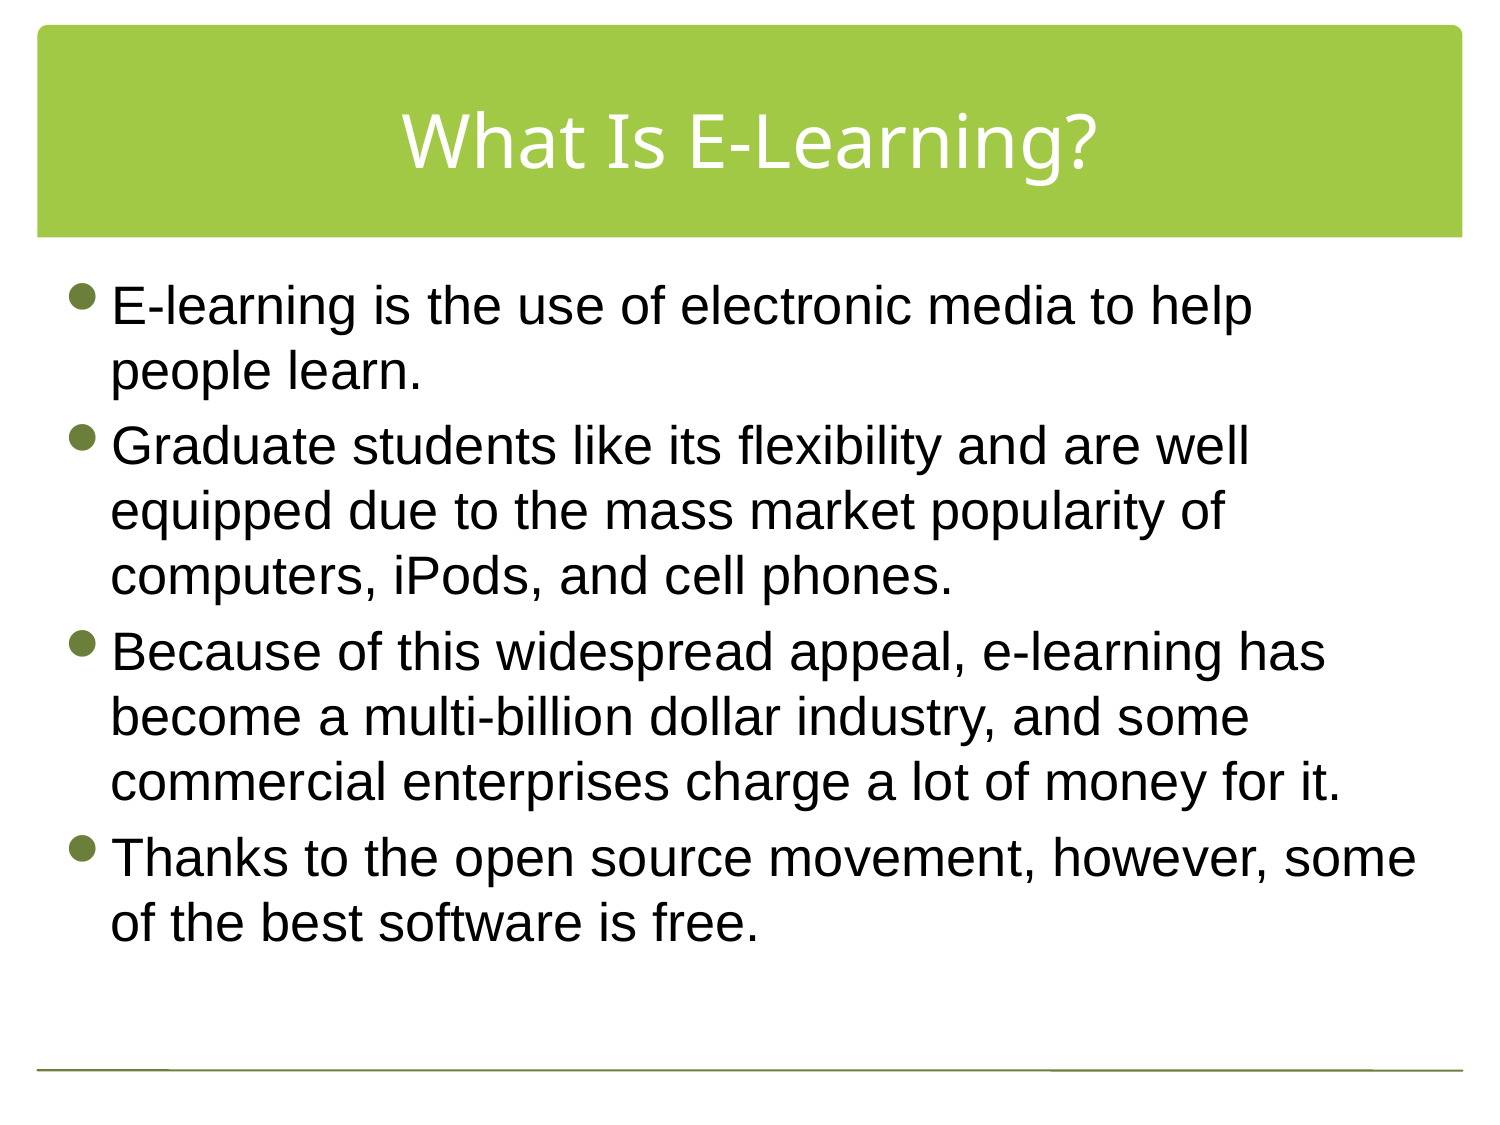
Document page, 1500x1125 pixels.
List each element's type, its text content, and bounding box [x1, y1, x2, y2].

list E-learning is the use of electronic media to help people learn. Graduate students like its flexibility and are well equipped due to the mass market popularity of computers, iPods, and cell phones. Because of this widespread appeal, e-learning has become a multi-billion dollar industry, and some commercial enterprises charge a lot of money for it. Thanks to the open source movement, however, some of the best software is free. [50, 262, 1450, 1050]
title What Is E-Learning? [50, 45, 1450, 233]
